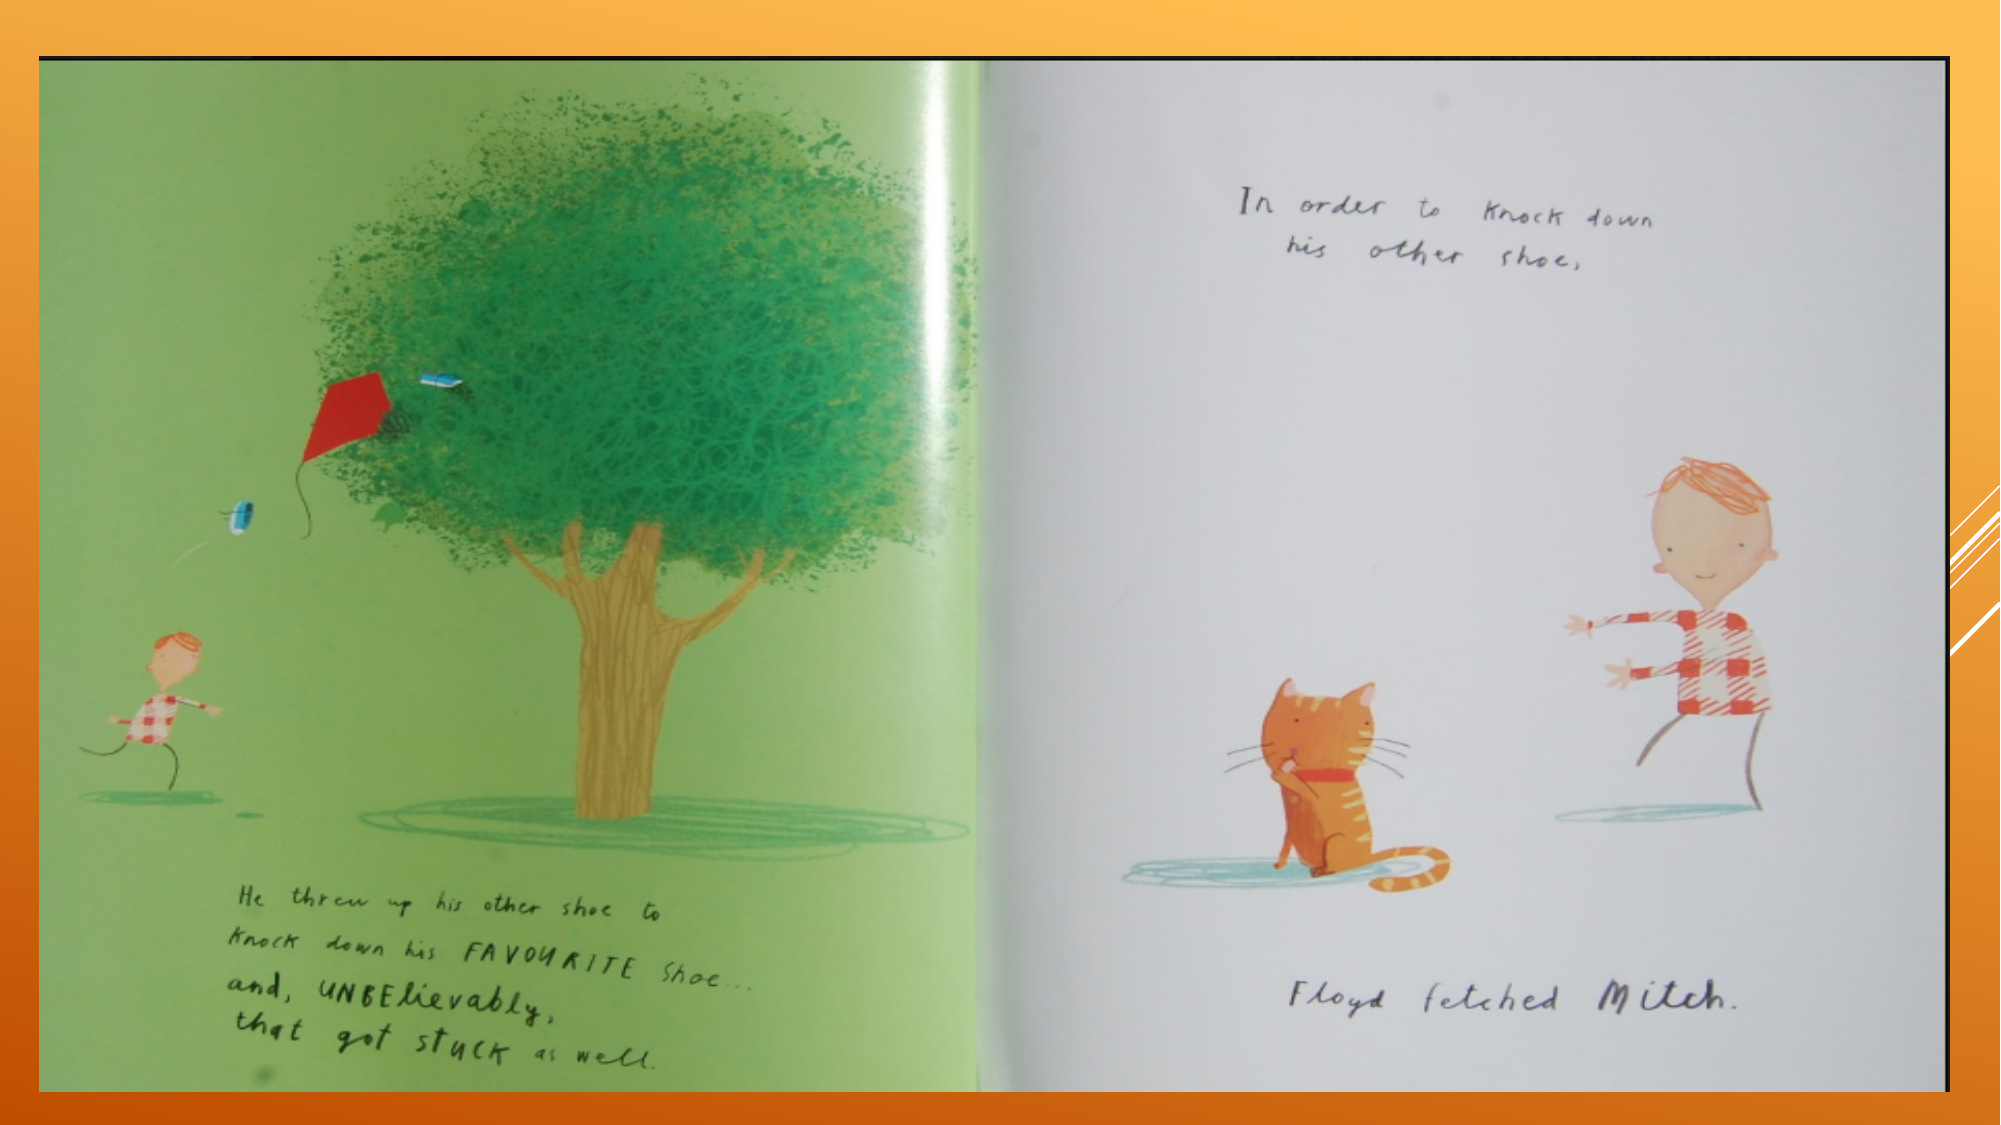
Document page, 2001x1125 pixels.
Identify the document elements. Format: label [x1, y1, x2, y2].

picture [39, 55, 1951, 1093]
